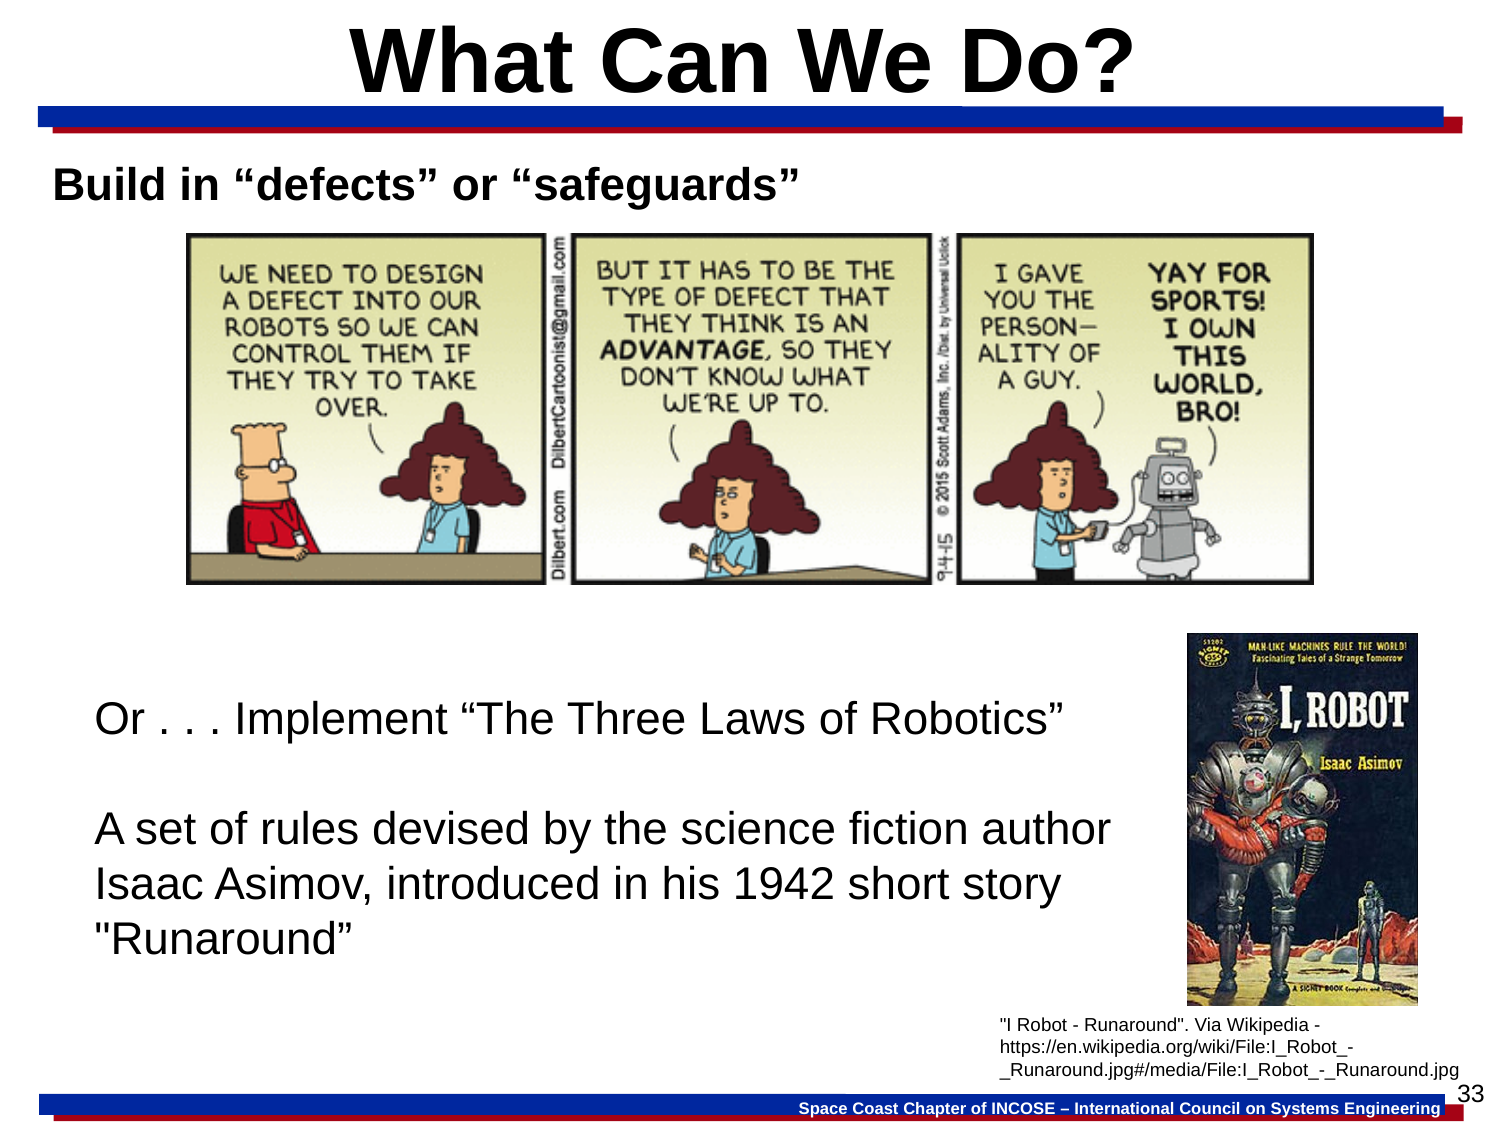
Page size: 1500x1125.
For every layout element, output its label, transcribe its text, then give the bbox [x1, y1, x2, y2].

text_box Build in “defects” or “safeguards” [37, 146, 1418, 217]
title What Can We Do? [37, 12, 1451, 101]
text_box Or . . . Implement “The Three Laws of Robotics” A set of rules devised by the science fiction author Isaac Asimov, introduced in his 1942 short story "Runaround” [79, 681, 1130, 1027]
slide_number 33 [1425, 1088, 1500, 1108]
picture [1187, 632, 1418, 1006]
text_box "I Robot - Runaround". Via Wikipedia - https://en.wikipedia.org/wiki/File:I_Robot_-_Runaround.jpg#/media/File:I_Robot_-_Runaround.jpg [985, 1005, 1500, 1088]
picture [185, 233, 1314, 586]
